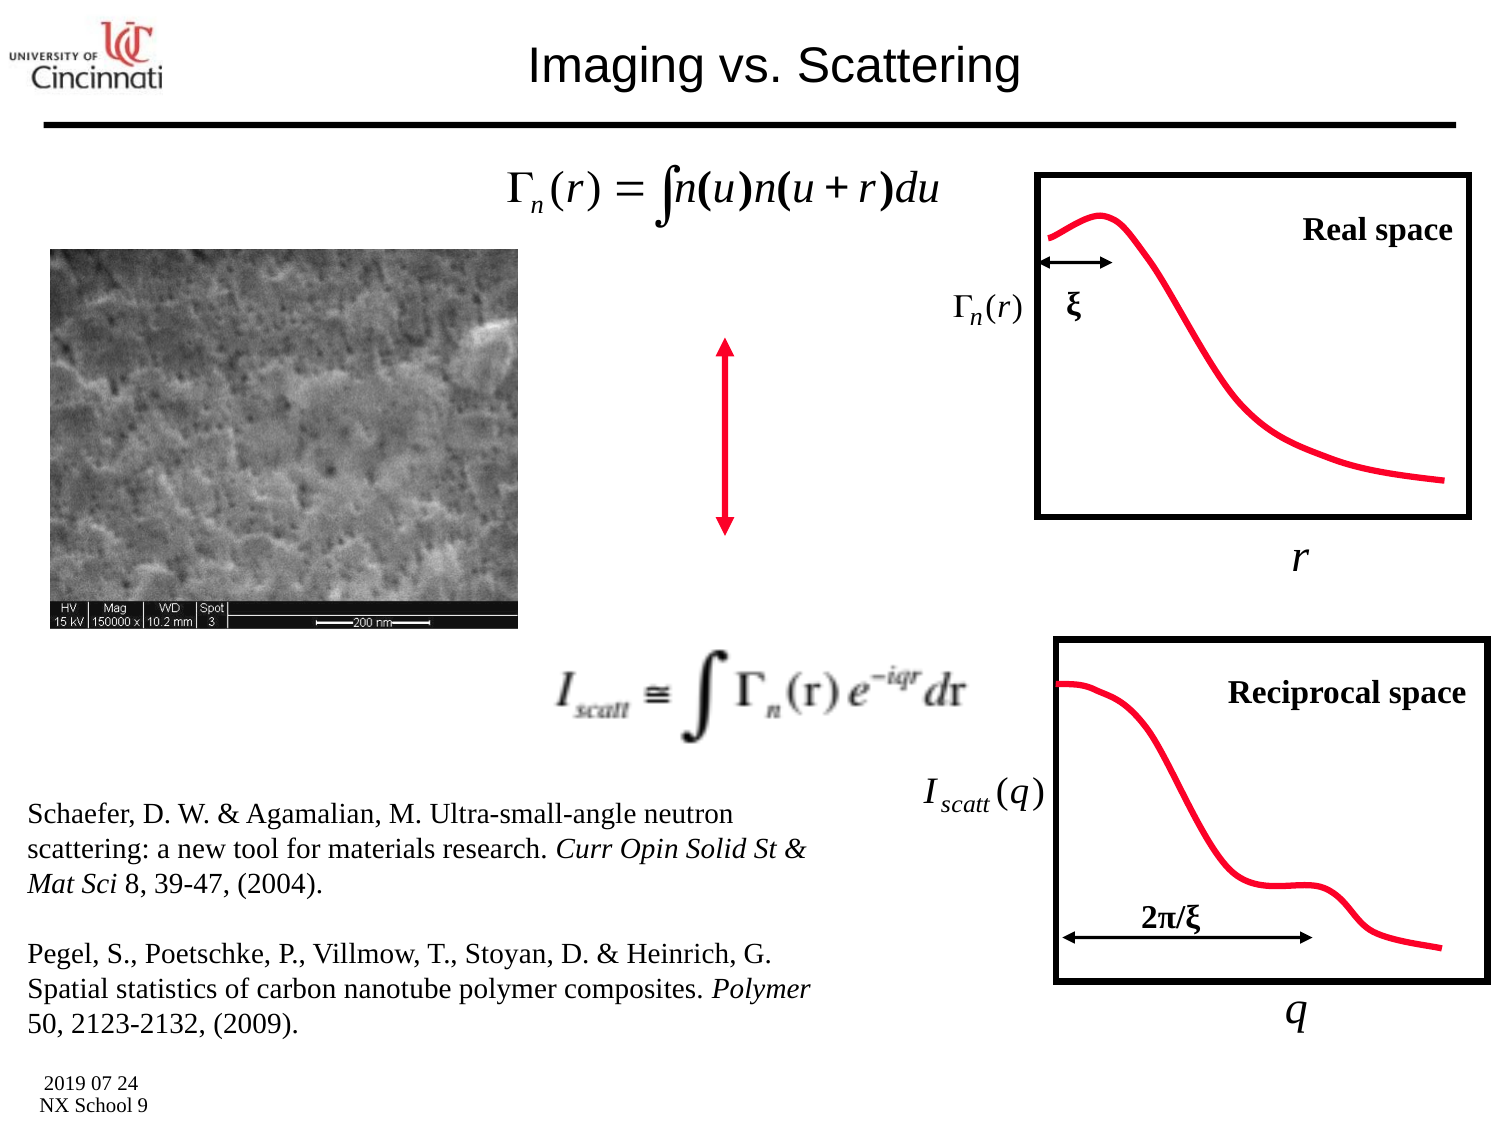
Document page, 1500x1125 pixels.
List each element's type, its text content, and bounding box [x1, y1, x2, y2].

text_box [1048, 215, 1445, 481]
text_box [1062, 931, 1126, 944]
picture [49, 249, 519, 632]
text_box [1055, 639, 1488, 982]
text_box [918, 771, 1047, 816]
text_box [1037, 256, 1113, 269]
text_box r [1277, 518, 1323, 587]
text_box [1216, 931, 1313, 944]
picture [0, 0, 163, 117]
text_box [499, 149, 951, 244]
text_box Reciprocal space [1213, 662, 1482, 718]
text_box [549, 642, 973, 748]
text_box q [1271, 970, 1363, 1039]
text_box Schaefer, D. W. & Agamalian, M. Ultra-small-angle neutron scattering: a new tool for materials research. Curr Opin Solid St & Mat Sci 8, 39-47, (2004). Pegel, S., Poetschke, P., Villmow, T., Stoyan, D. & Heinrich, G. Spatial statistics of carbon nanotube polymer composites. Polymer 50, 2123-2132, (2009). [12, 787, 863, 1047]
text_box [1037, 174, 1470, 517]
text_box [718, 337, 732, 536]
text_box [949, 289, 1025, 329]
text_box Real space [1287, 199, 1469, 255]
text_box [1055, 683, 1442, 949]
text_box 2π/ξ [1126, 887, 1216, 943]
text_box ξ [1051, 274, 1096, 330]
title Imaging vs. Scattering [137, 24, 1413, 100]
